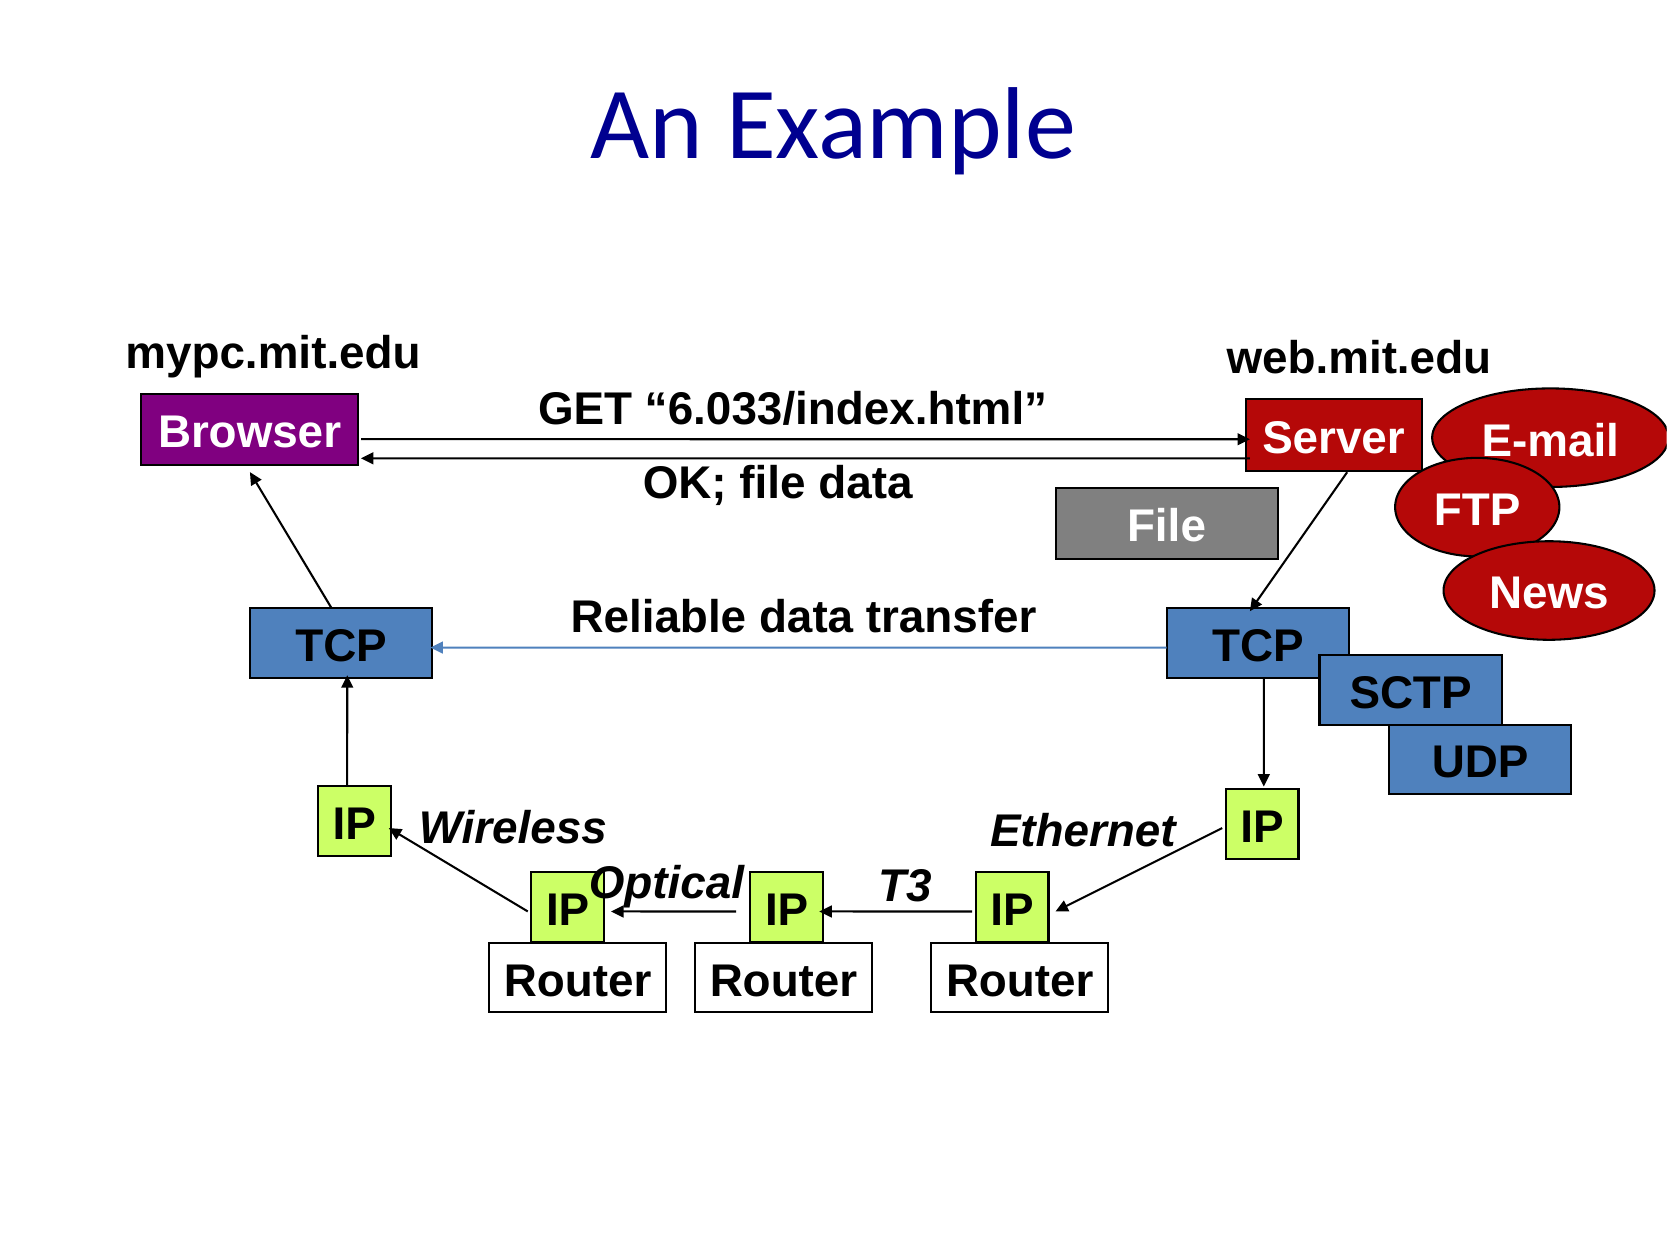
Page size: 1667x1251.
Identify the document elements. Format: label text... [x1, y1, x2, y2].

text_box Reliable data transfer [553, 578, 1054, 606]
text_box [317, 675, 392, 857]
text_box web.mit.edu [1209, 319, 1509, 392]
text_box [388, 788, 1300, 943]
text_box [360, 370, 1251, 442]
text_box mypc.mit.edu [108, 314, 438, 387]
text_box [249, 607, 1350, 679]
text_box Browser [141, 393, 355, 466]
text_box File [1055, 487, 1278, 560]
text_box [1319, 654, 1572, 796]
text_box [1394, 387, 1667, 641]
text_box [400, 788, 1194, 920]
title An Example [83, 13, 1584, 223]
text_box Server [1253, 399, 1389, 471]
text_box [249, 472, 331, 606]
text_box [1257, 688, 1271, 786]
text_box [487, 942, 1110, 1014]
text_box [360, 444, 1251, 517]
text_box [1250, 472, 1348, 606]
